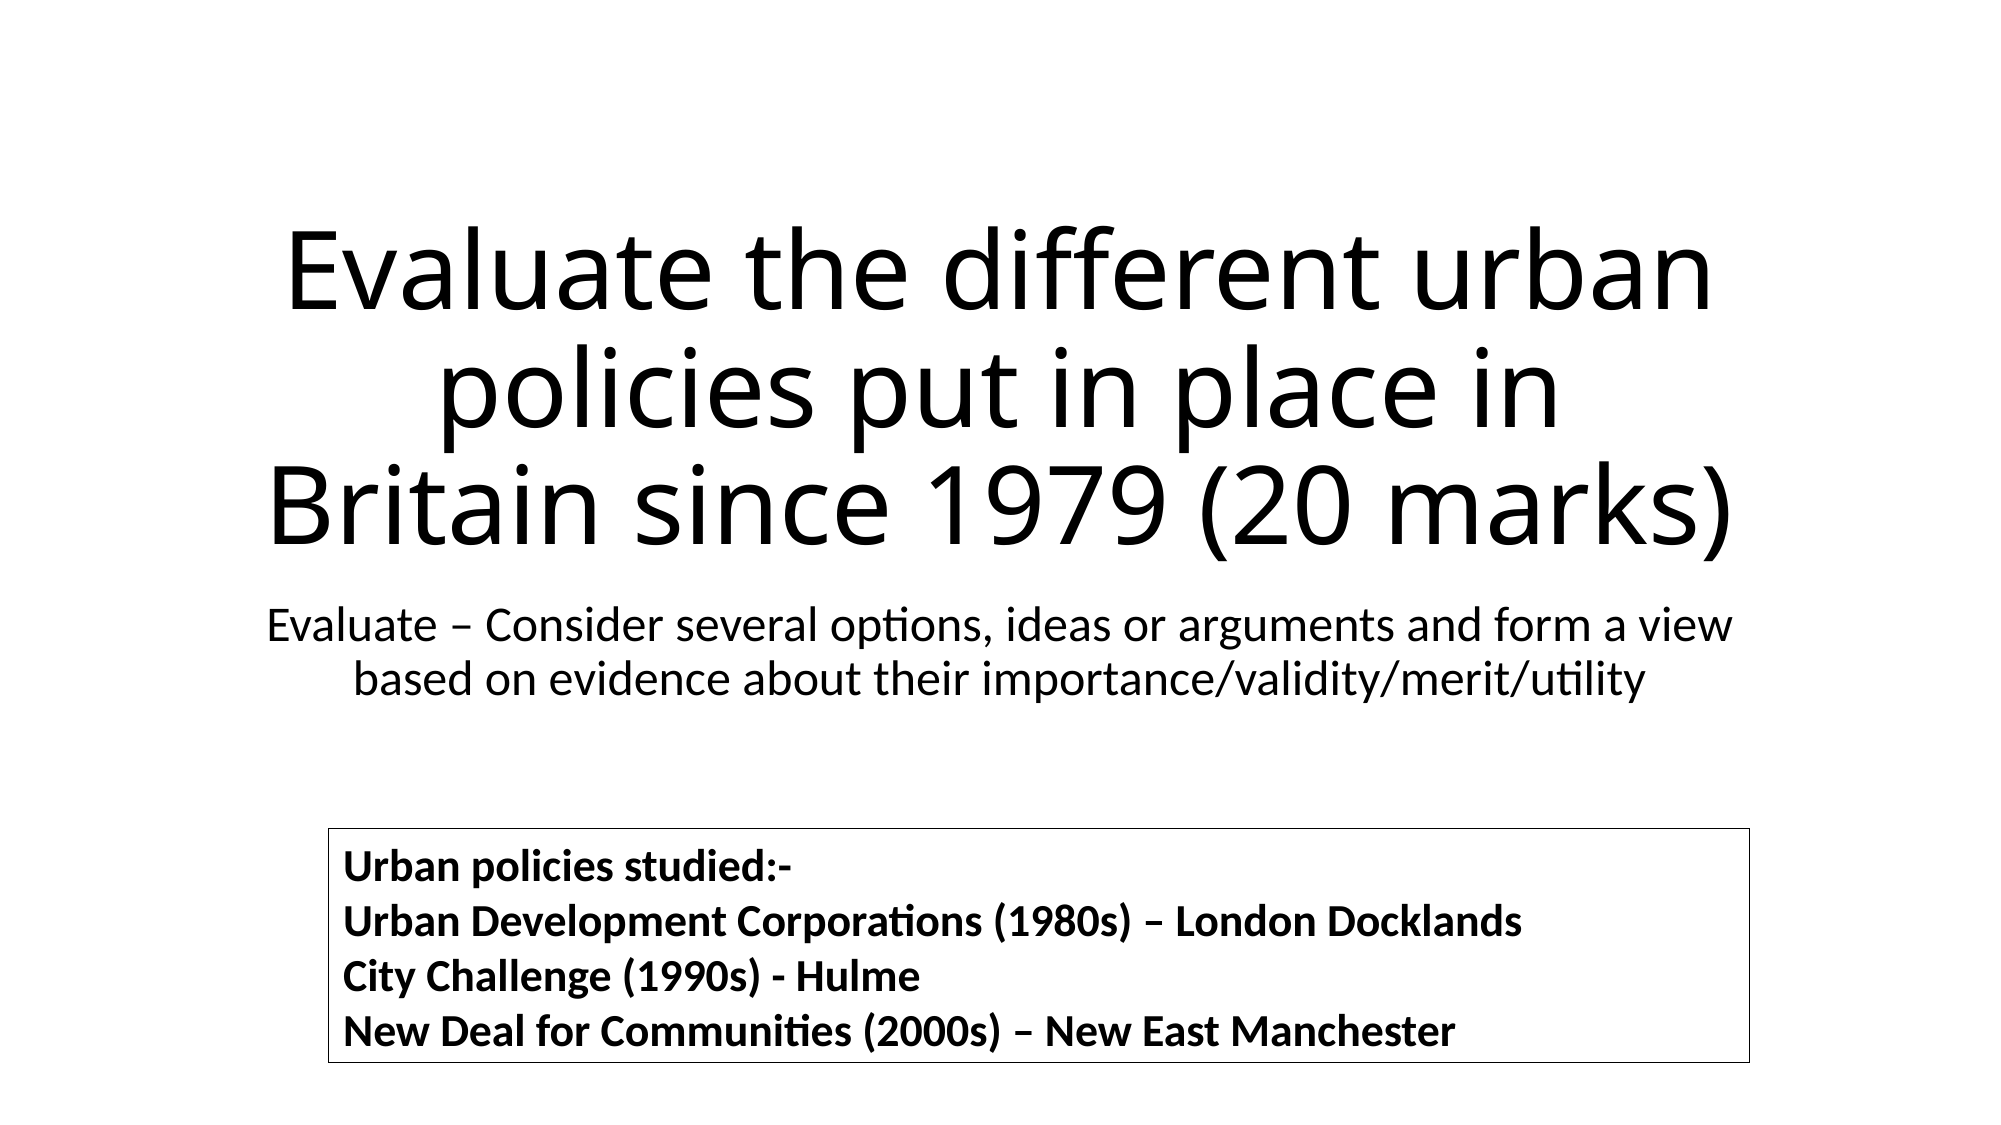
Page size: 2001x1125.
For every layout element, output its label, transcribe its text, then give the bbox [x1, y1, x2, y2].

title Evaluate the different urban policies put in place in Britain since 1979 (20 marks) [249, 184, 1750, 576]
text_box Urban policies studied:- Urban Development Corporations (1980s) – London Docklands City Challenge (1990s) - Hulme New Deal for Communities (2000s) – New East Manchester [328, 828, 1750, 1063]
subtitle Evaluate – Consider several options, ideas or arguments and form a view based on evidence about their importance/validity/merit/utility [249, 590, 1750, 863]
